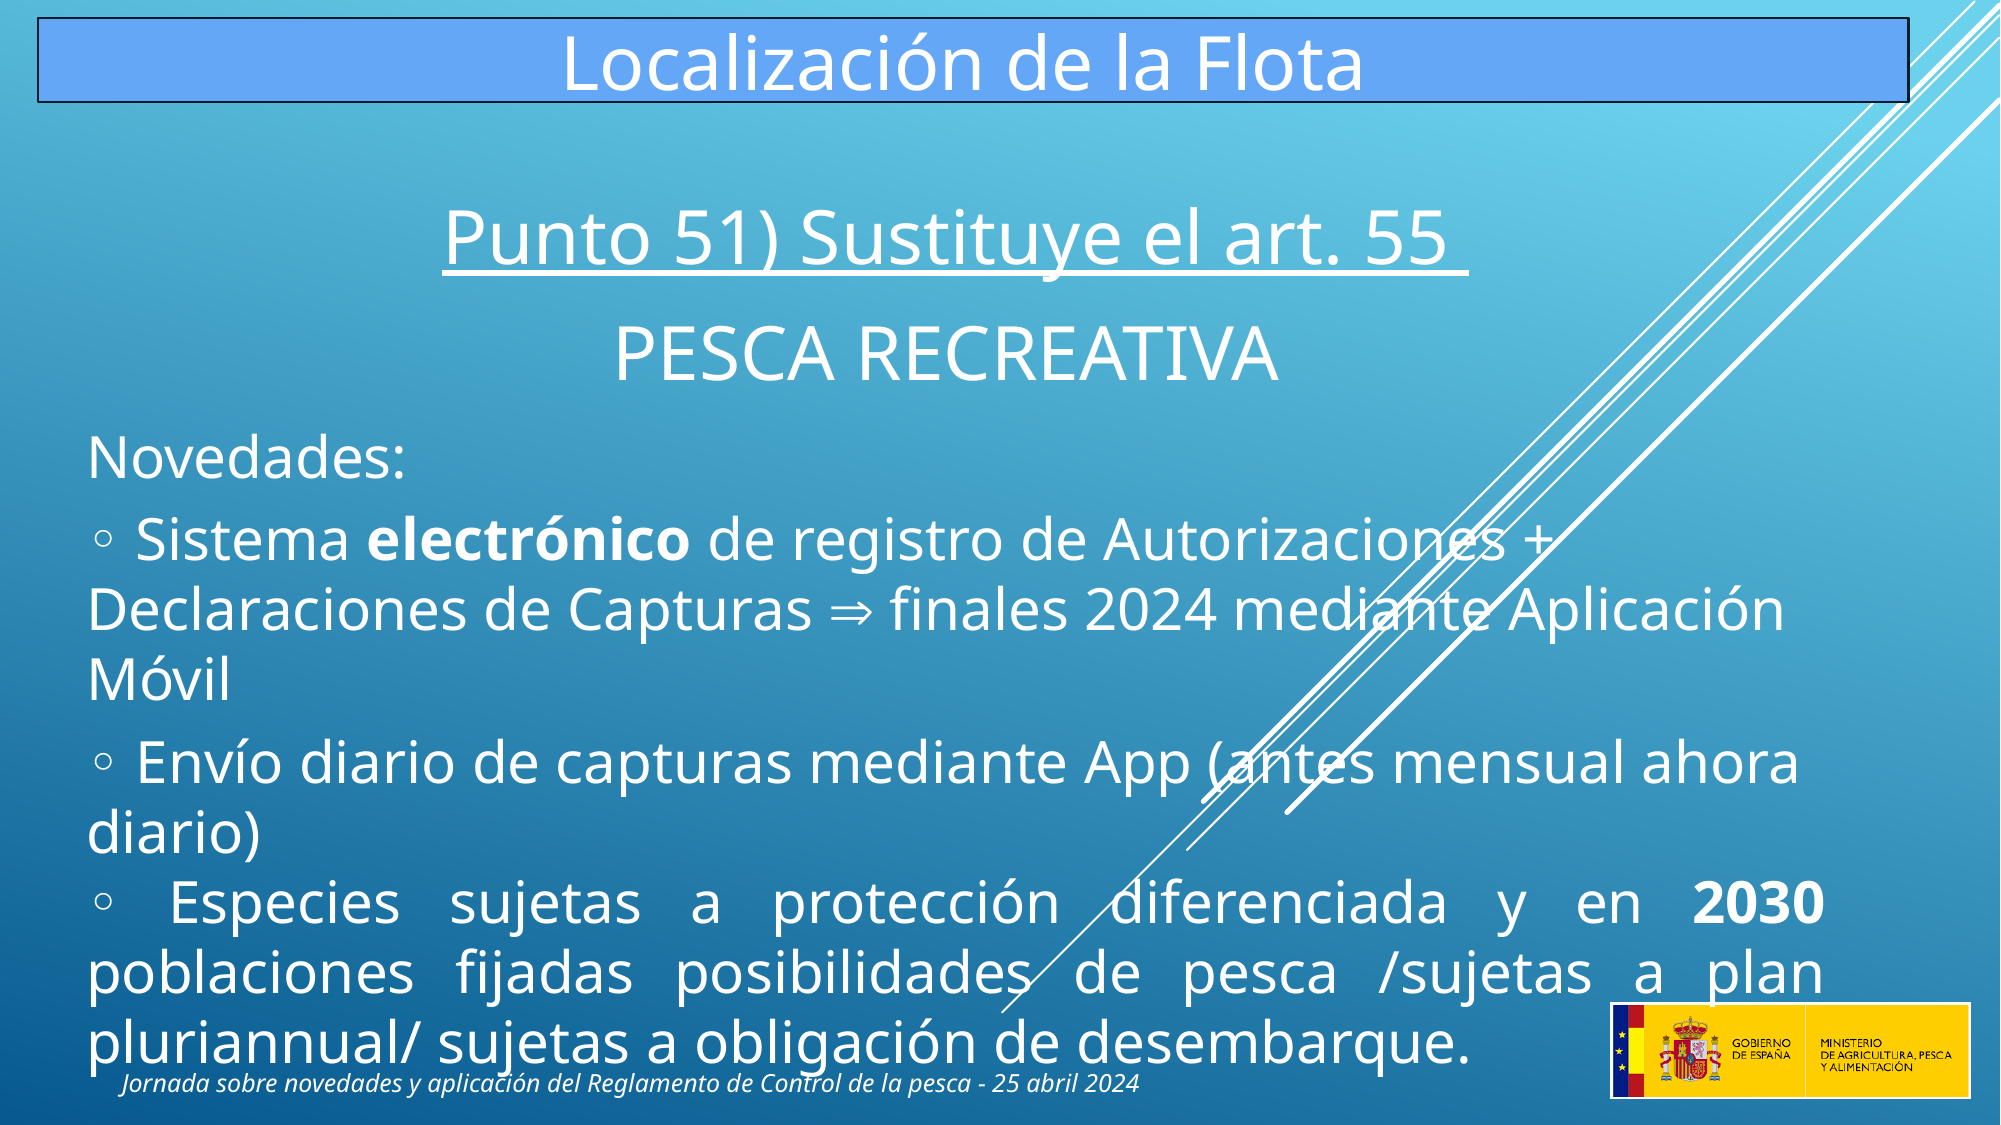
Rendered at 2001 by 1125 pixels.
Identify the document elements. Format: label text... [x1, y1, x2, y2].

text_box Localización de la Flota [37, 17, 1910, 103]
picture [1609, 1001, 1971, 1099]
text_box Jornada sobre novedades y aplicación del Reglamento de Control de la pesca - 25 abril 2024 [107, 1060, 1688, 1125]
text_box Punto 51) Sustituye el art. 55 PESCA RECREATIVA Novedades: ◦ Sistema electrónico de registro de Autorizaciones + Declaraciones de Capturas  finales 2024 mediante Aplicación Móvil ◦ Envío diario de capturas mediante App (antes mensual ahora diario) ◦ Especies sujetas a protección diferenciada y en 2030 poblaciones fijadas posibilidades de pesca /sujetas a plan pluriannual/ sujetas a obligación de desembarque. [71, 182, 1841, 1125]
